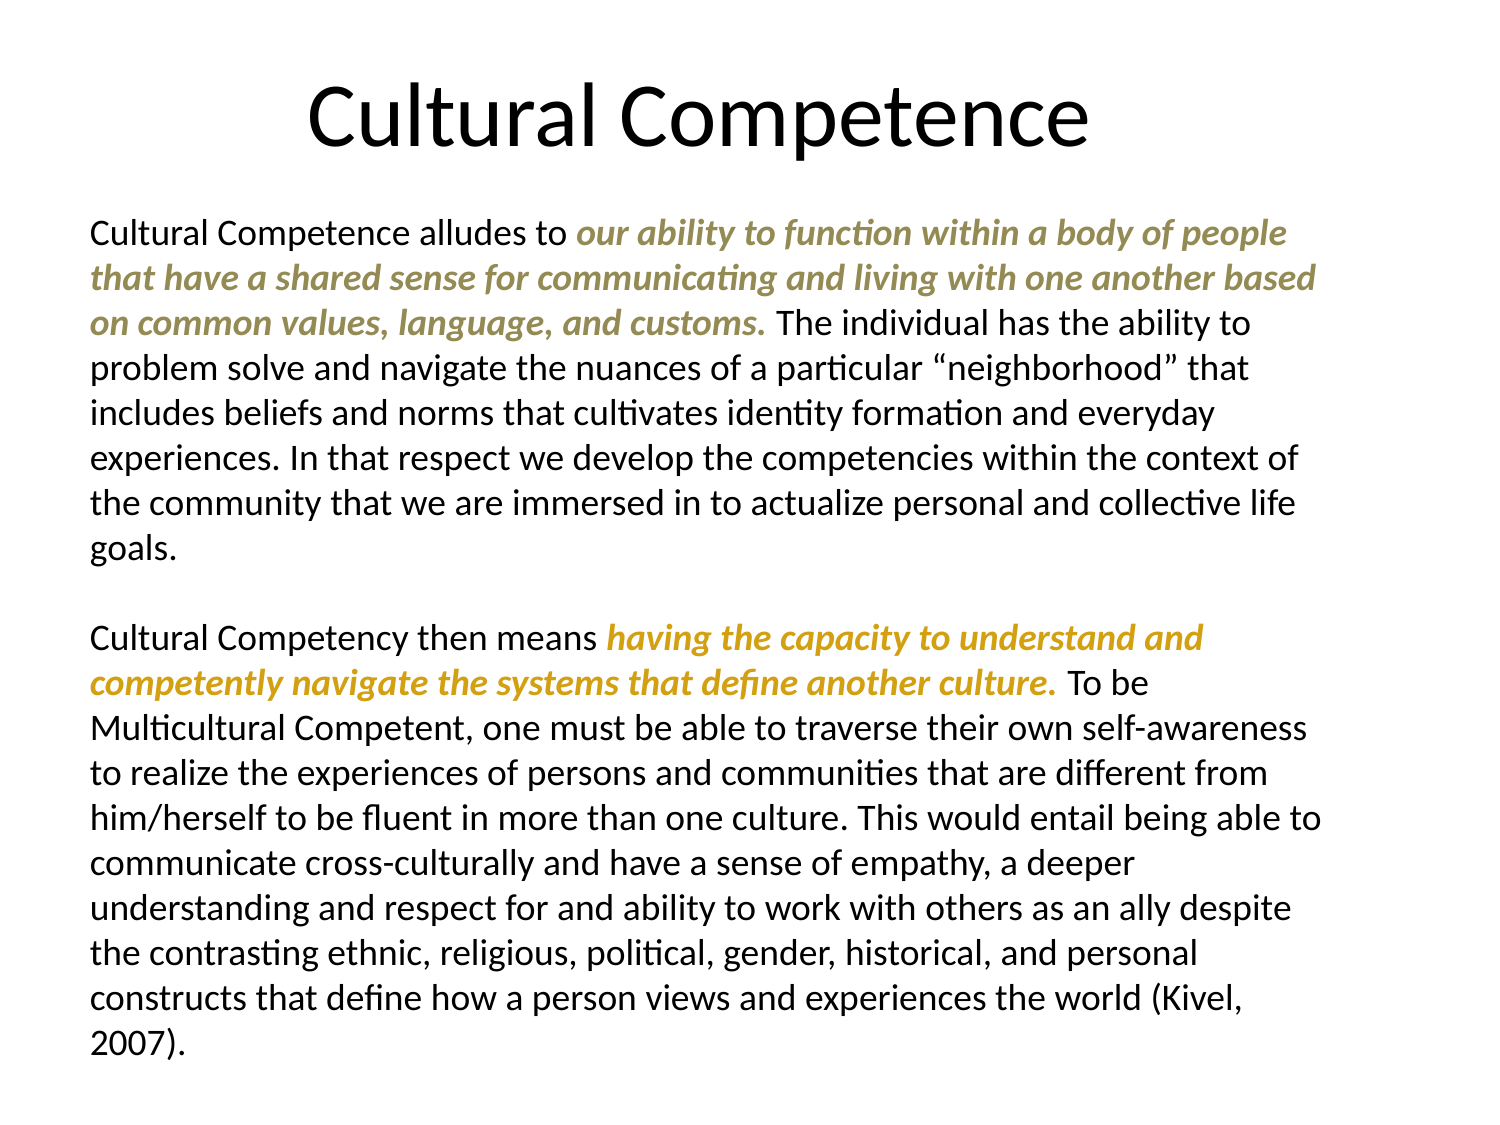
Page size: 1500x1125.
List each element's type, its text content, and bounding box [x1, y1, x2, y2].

title Cultural Competence [75, 45, 1325, 175]
text_box Cultural Competence alludes to our ability to function within a body of people that have a shared sense for communicating and living with one another based on common values, language, and customs. The individual has the ability to problem solve and navigate the nuances of a particular “neighborhood” that includes beliefs and norms that cultivates identity formation and everyday experiences. In that respect we develop the competencies within the context of the community that we are immersed in to actualize personal and collective life goals. Cultural Competency then means having the capacity to understand and competently navigate the systems that define another culture. To be Multicultural Competent, one must be able to traverse their own self-awareness to realize the experiences of persons and communities that are different from him/herself to be fluent in more than one culture. This would entail being able to communicate cross-culturally and have a sense of empathy, a deeper understanding and respect for and ability to work with others as an ally despite the contrasting ethnic, religious, political, gender, historical, and personal constructs that define how a person views and experiences the world (Kivel, 2007). [74, 200, 1360, 1070]
